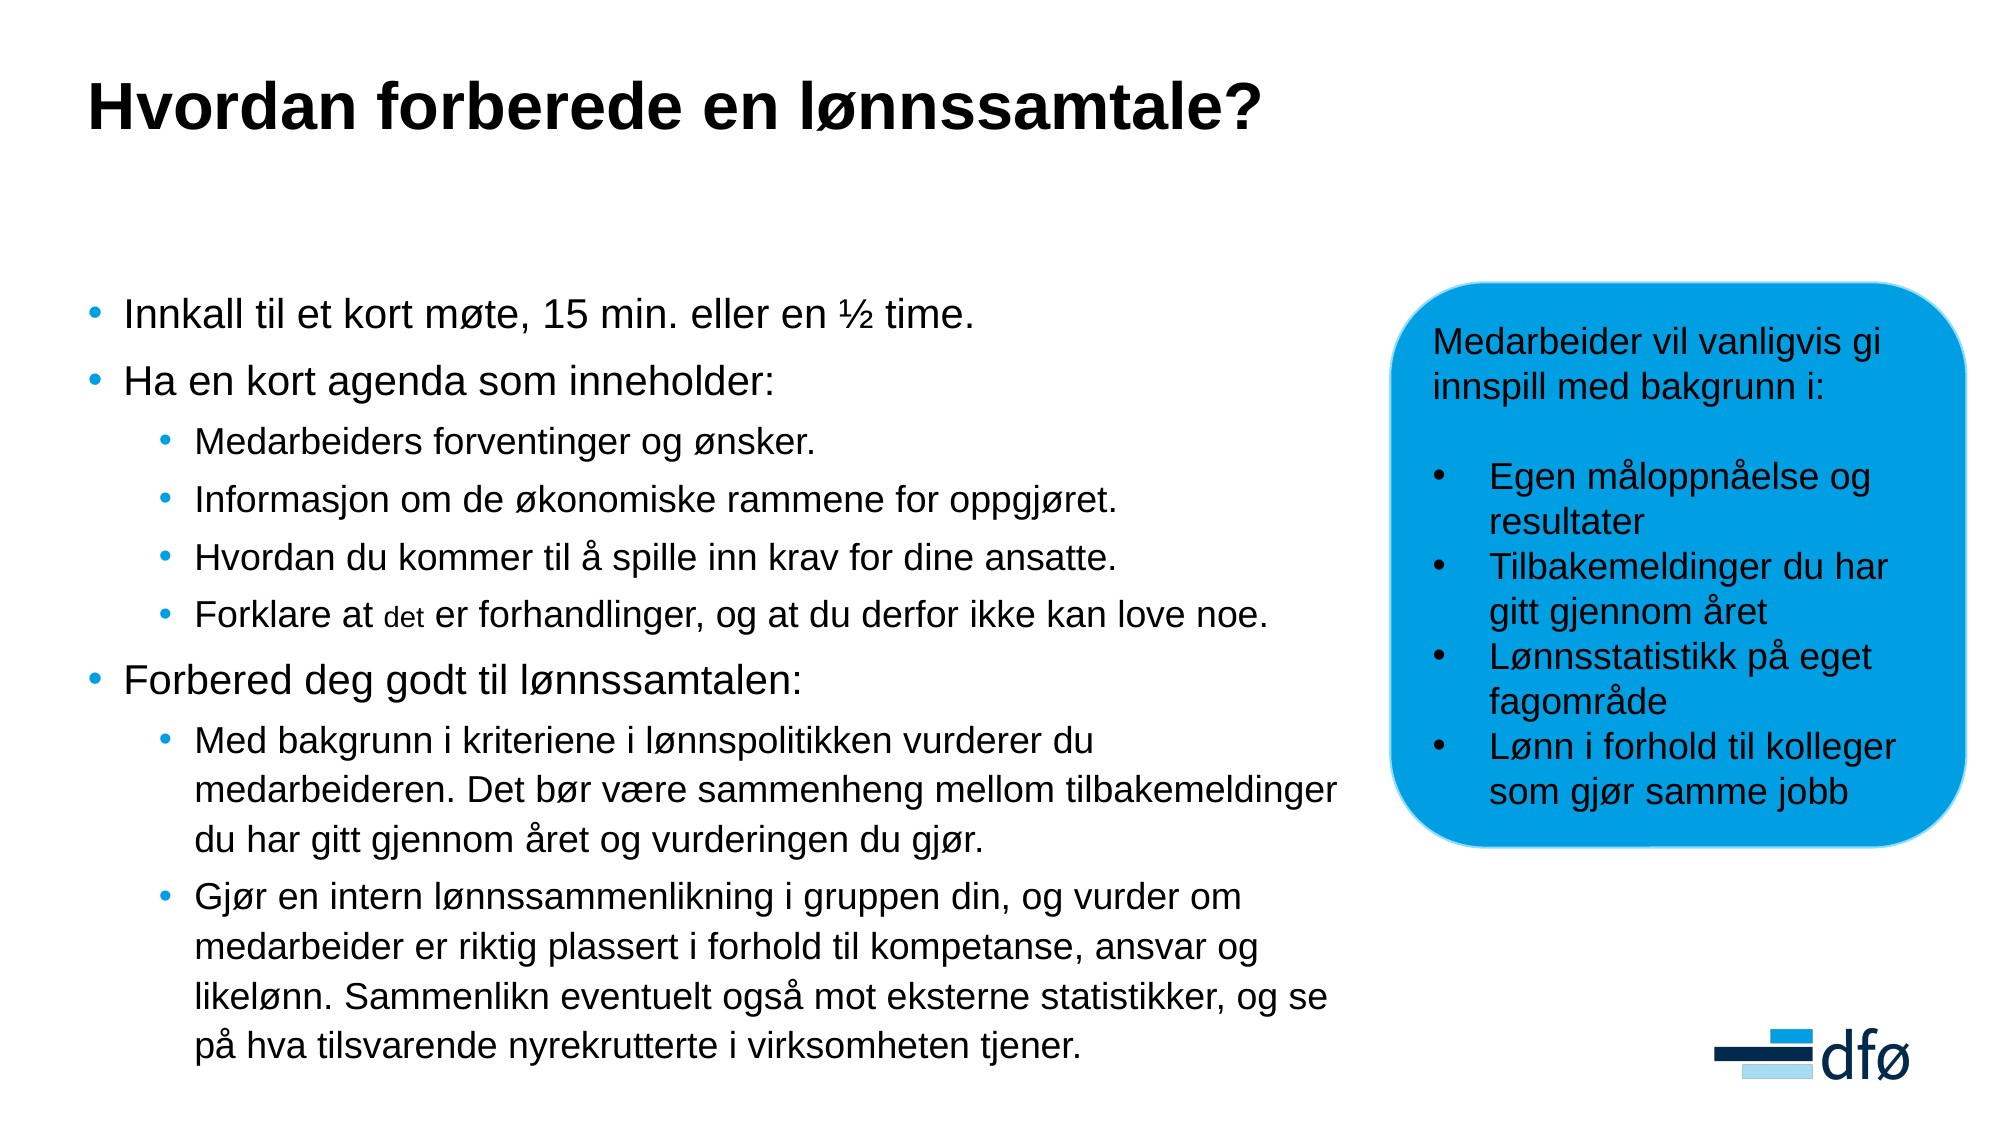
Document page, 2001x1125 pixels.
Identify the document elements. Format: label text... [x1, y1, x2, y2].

title Hvordan forberede en lønnssamtale? [87, 72, 1910, 188]
list Innkall til et kort møte, 15 min. eller en ½ time. Ha en kort agenda som inneholder: Medarbeiders forventinger og ønsker. Informasjon om de økonomiske rammene for oppgjøret. Hvordan du kommer til å spille inn krav for dine ansatte. Forklare at det er forhandlinger, og at du derfor ikke kan love noe. Forbered deg godt til lønnssamtalen: Med bakgrunn i kriteriene i lønnspolitikken vurderer du medarbeideren. Det bør være sammenheng mellom tilbakemeldinger du har gitt gjennom året og vurderingen du gjør. Gjør en intern lønnssammenlikning i gruppen din, og vurder om medarbeider er riktig plassert i forhold til kompetanse, ansvar og likelønn. Sammenlikn eventuelt også mot eksterne statistikker, og se på hva tilsvarende nyrekrutterte i virksomheten tjener. [87, 281, 1367, 976]
picture [1714, 1028, 1918, 1085]
text_box Medarbeider vil vanligvis gi innspill med bakgrunn i: Egen måloppnåelse og resultater Tilbakemeldinger du har gitt gjennom året Lønnsstatistikk på eget fagområde Lønn i forhold til kolleger som gjør samme jobb [1389, 281, 1968, 849]
